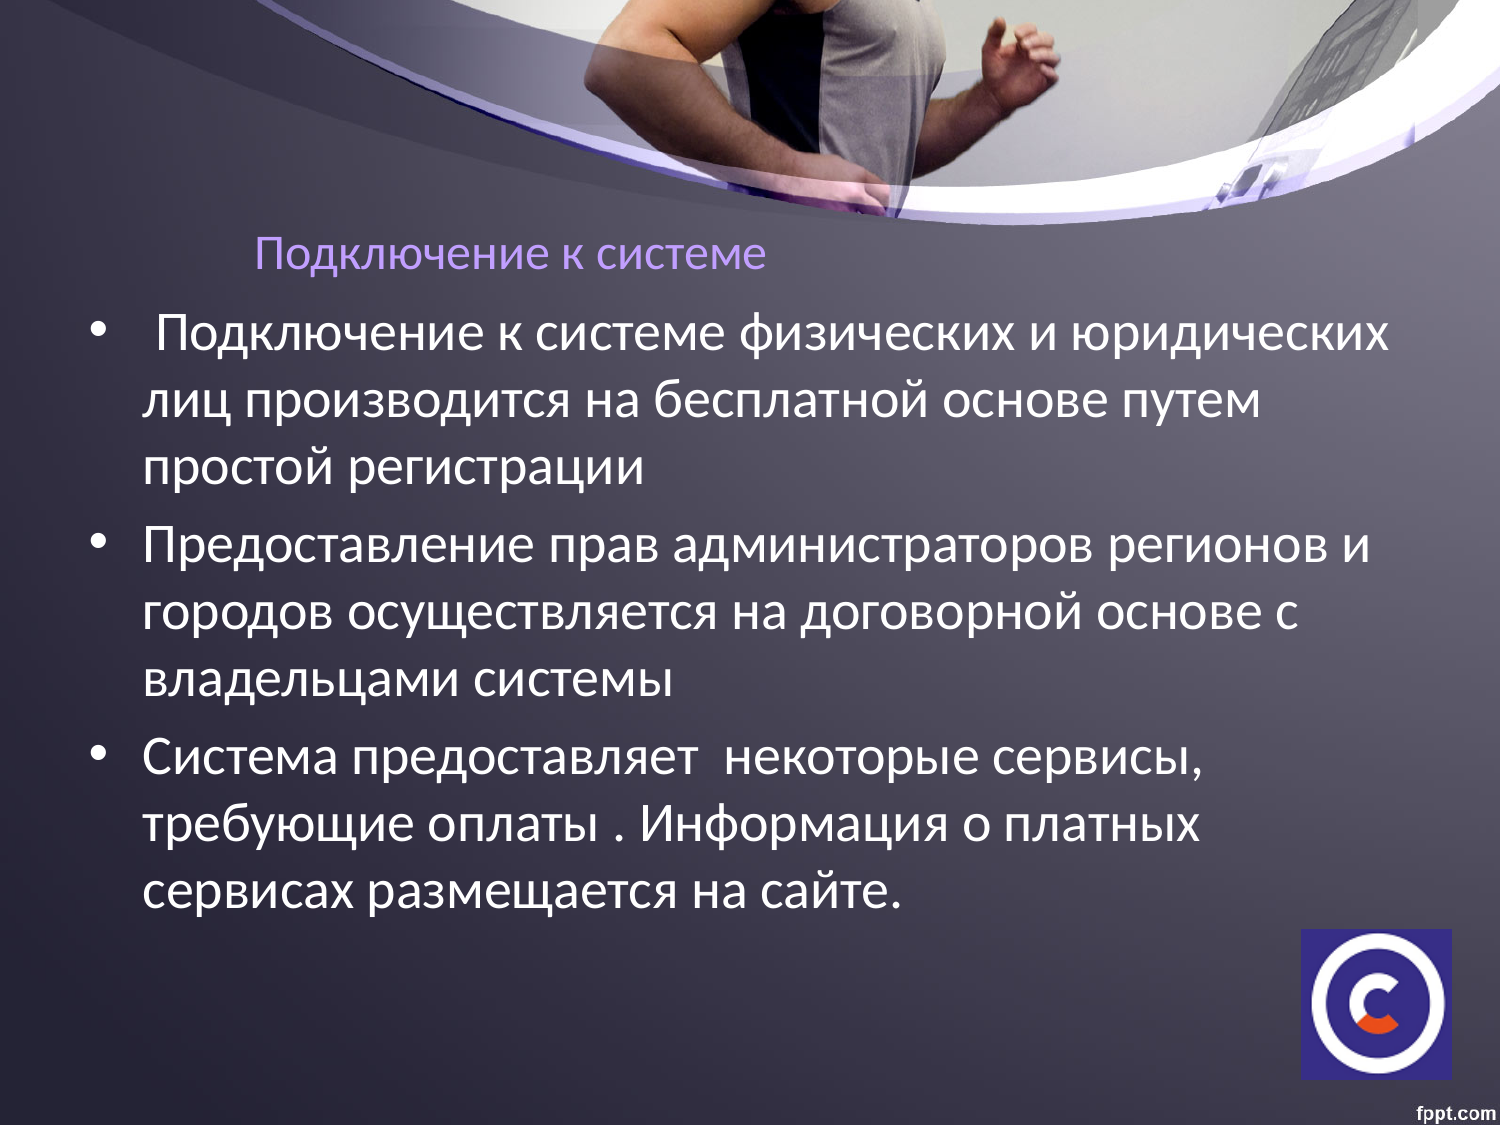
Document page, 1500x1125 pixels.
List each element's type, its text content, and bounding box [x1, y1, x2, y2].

title Подключение к системе [73, 211, 1424, 286]
list Подключение к системе физических и юридических лиц производится на бесплатной основе путем простой регистрации Предоставление прав администраторов регионов и городов осуществляется на договорной основе с владельцами системы Система предоставляет некоторые сервисы, требующие оплаты . Информация о платных сервисах размещается на сайте. [73, 286, 1424, 930]
picture [0, 0, 1500, 1125]
